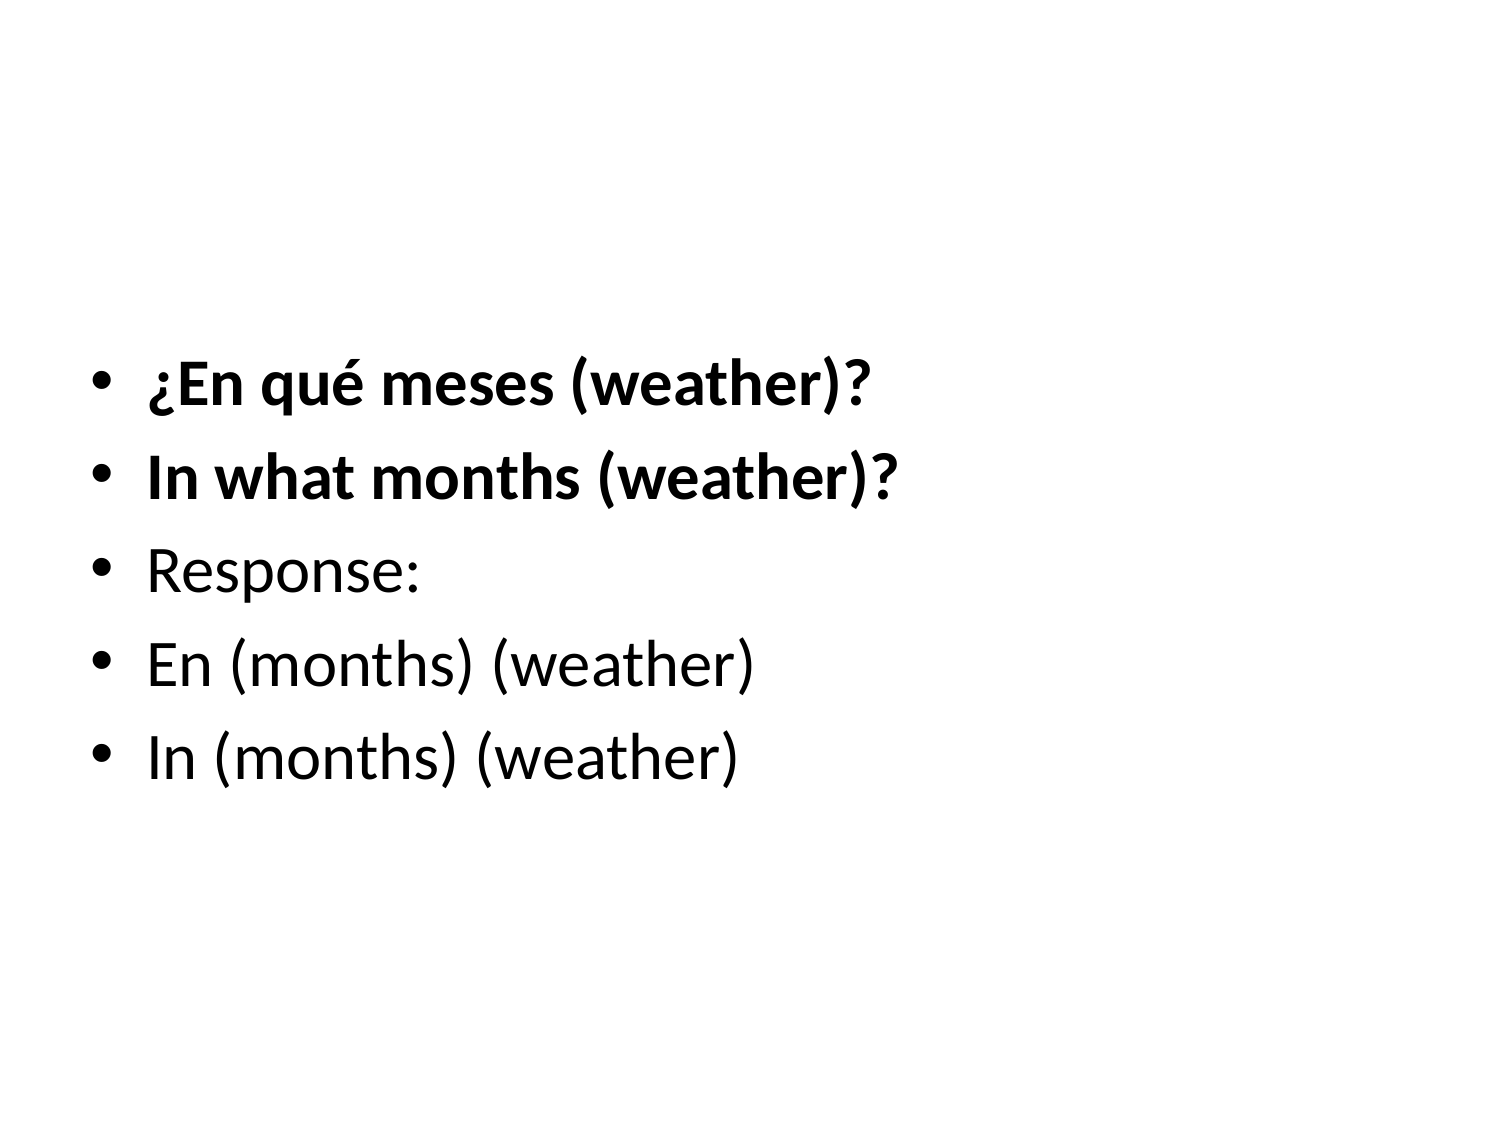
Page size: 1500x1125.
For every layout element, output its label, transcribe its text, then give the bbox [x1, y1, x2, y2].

list ¿En qué meses (weather)? In what months (weather)? Response: En (months) (weather) In (months) (weather) [75, 331, 1425, 1000]
